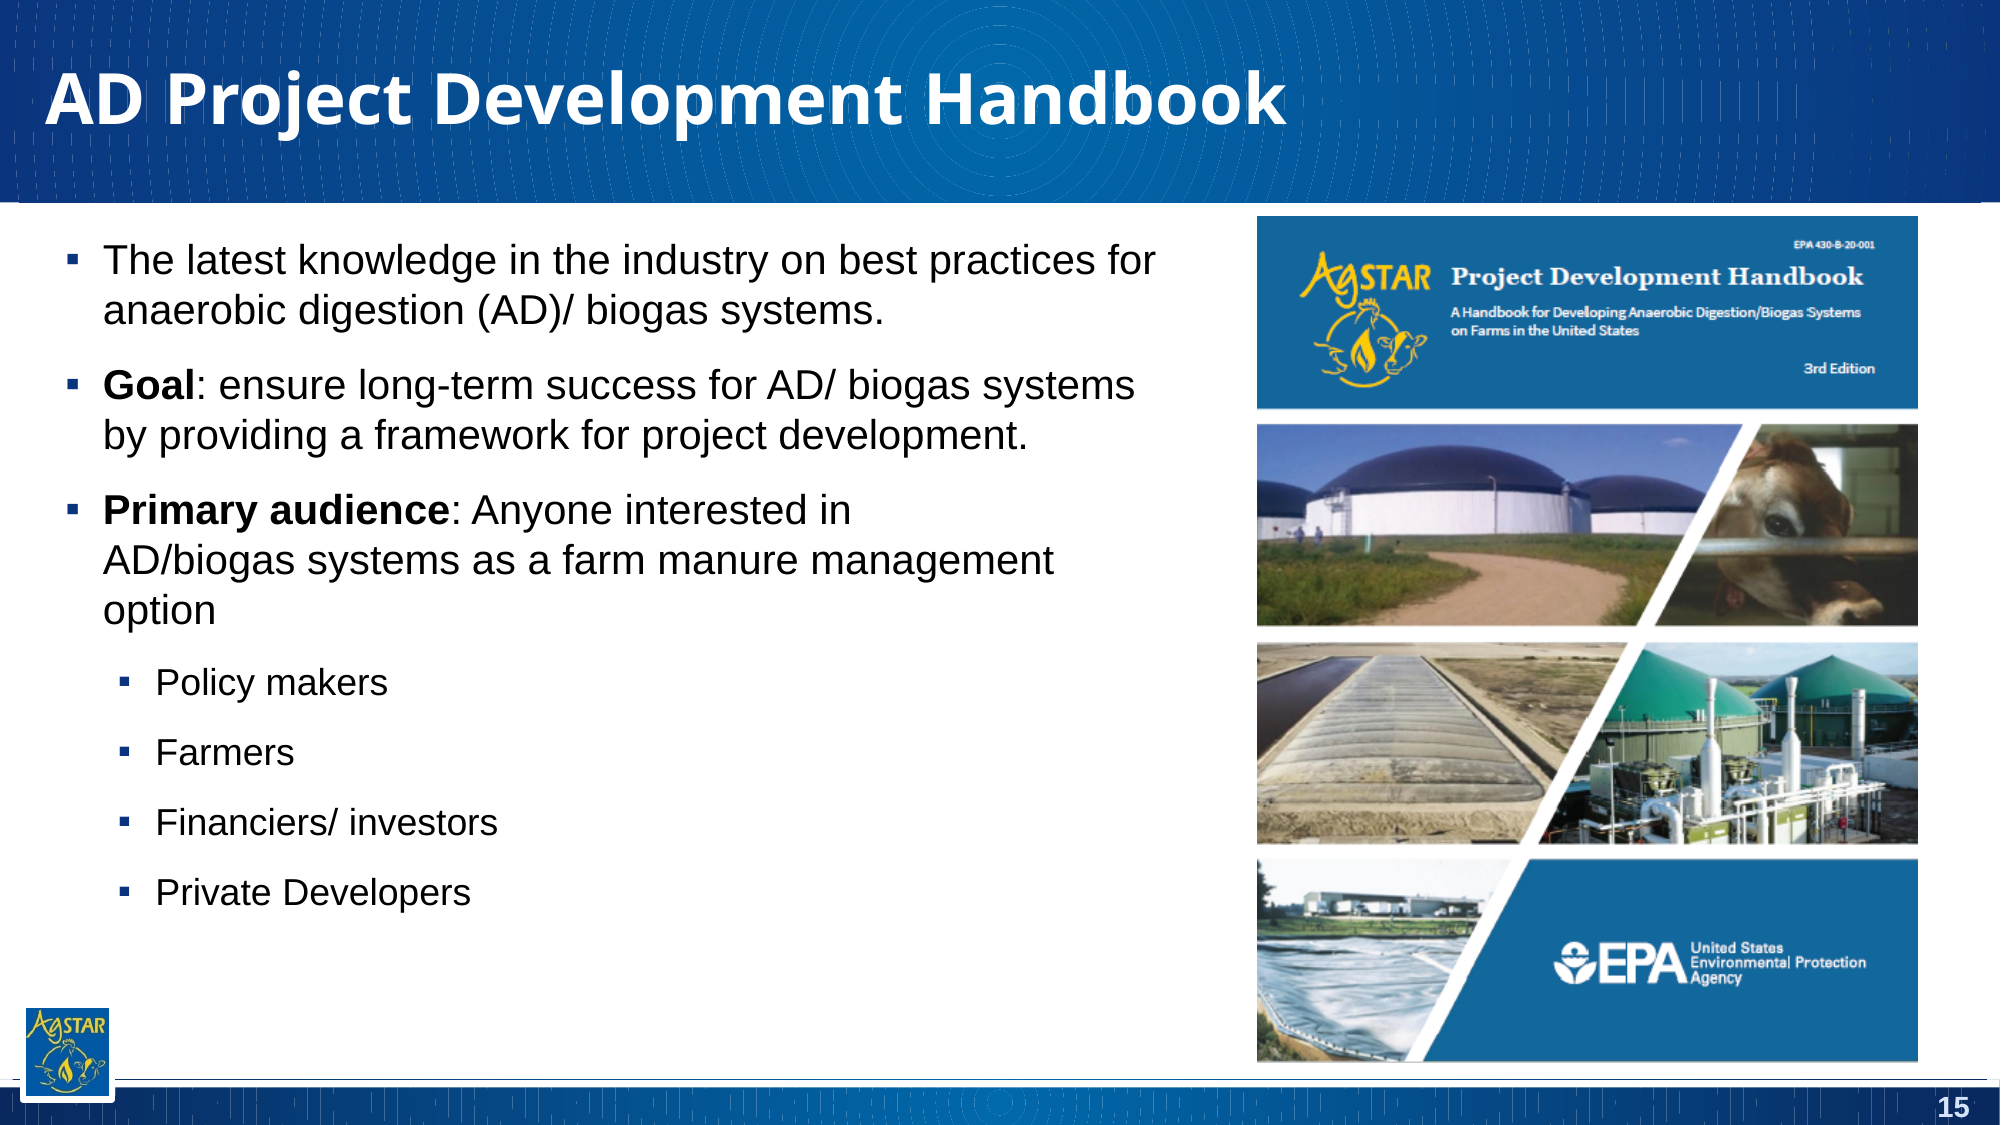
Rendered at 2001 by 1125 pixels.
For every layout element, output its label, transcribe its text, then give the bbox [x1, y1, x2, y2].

picture [1257, 216, 1918, 1063]
picture [25, 1008, 109, 1097]
list The latest knowledge in the industry on best practices for anaerobic digestion (AD)/ biogas systems. Goal: ensure long-term success for AD/ biogas systems by providing a framework for project development. Primary audience: Anyone interested in AD/biogas systems as a farm manure management option Policy makers Farmers Financiers/ investors Private Developers [42, 225, 1191, 1018]
slide_number 15 [1895, 1080, 2000, 1125]
title AD Project Development Handbook [0, 0, 2000, 203]
